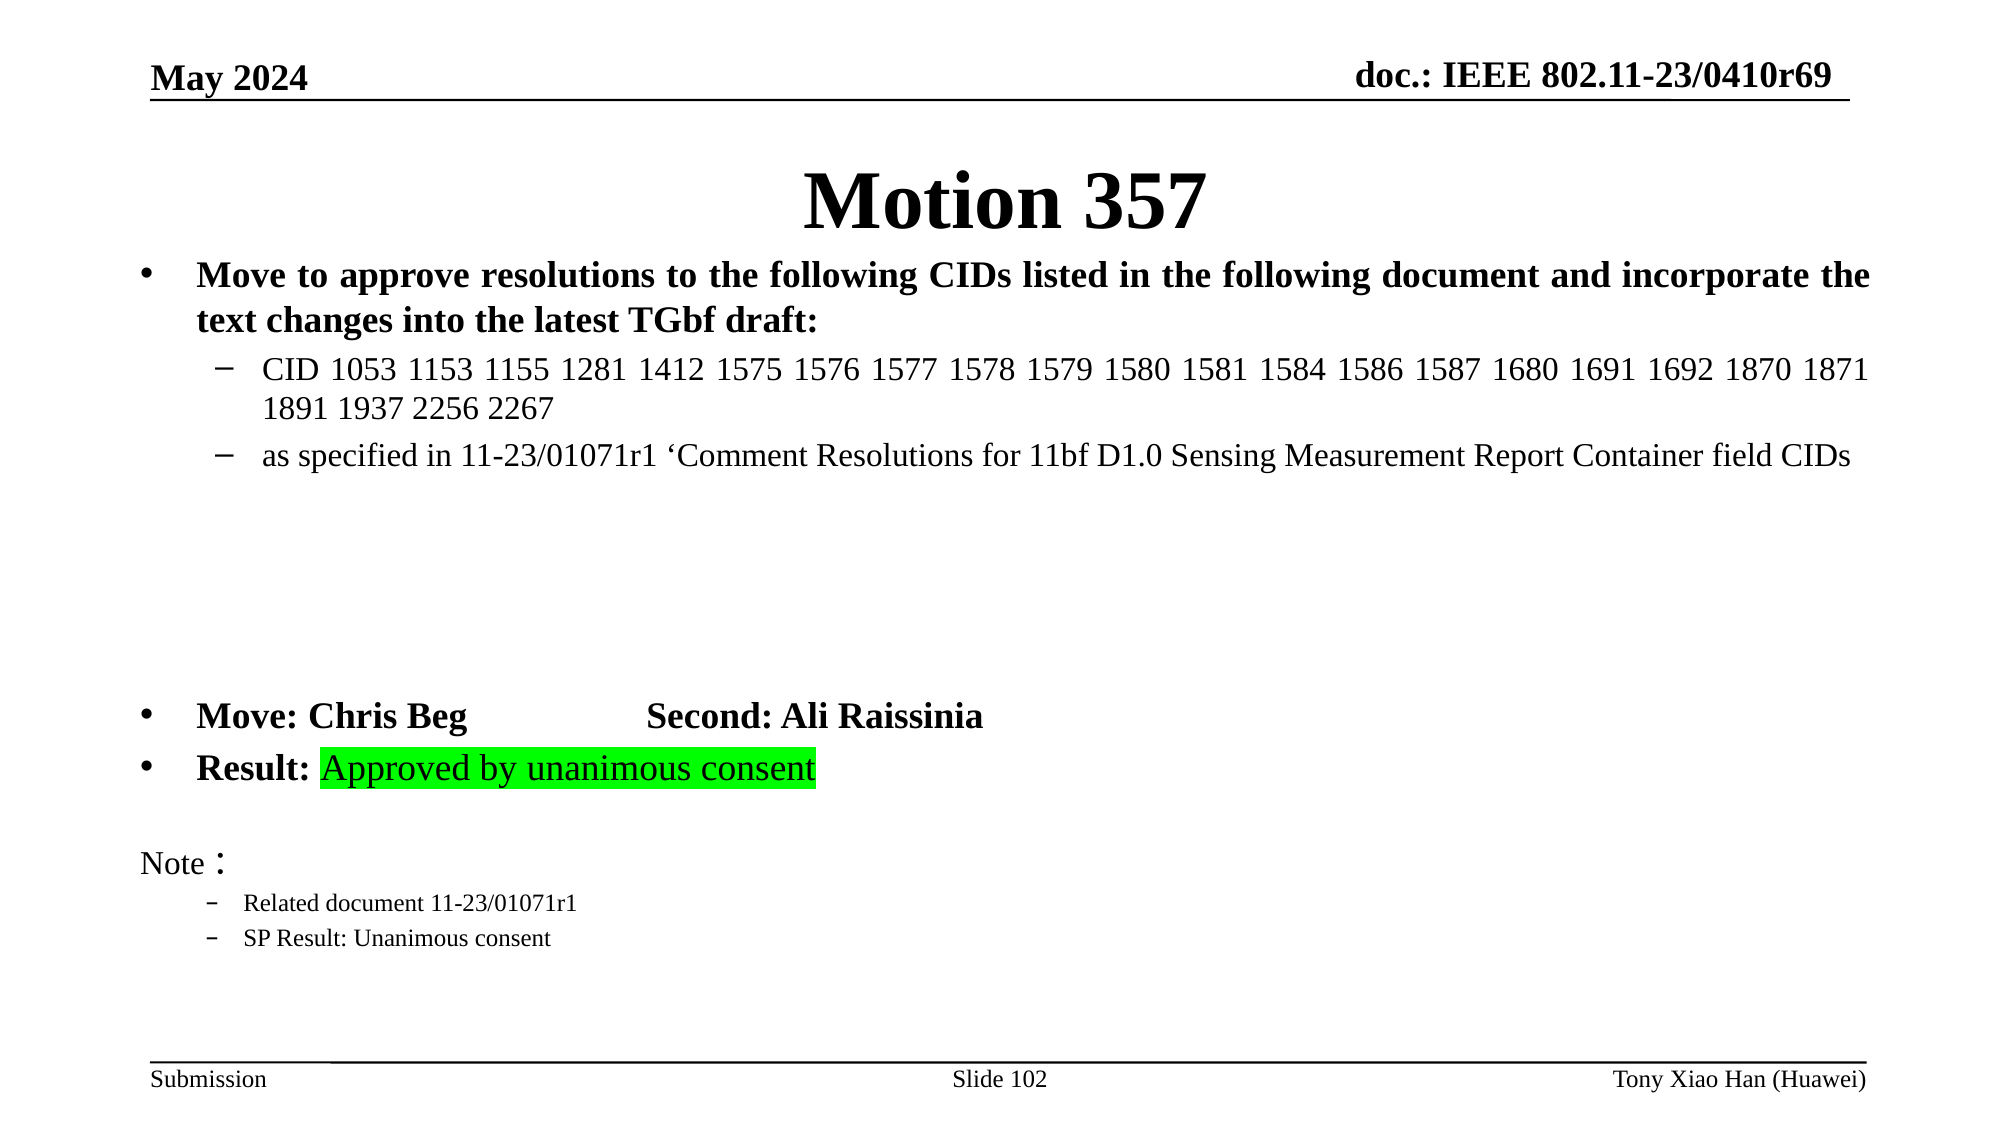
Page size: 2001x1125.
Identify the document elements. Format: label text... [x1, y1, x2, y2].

text_box Move to approve resolutions to the following CIDs listed in the following document and incorporate the text changes into the latest TGbf draft: CID 1053 1153 1155 1281 1412 1575 1576 1577 1578 1579 1580 1581 1584 1586 1587 1680 1691 1692 1870 1871 1891 1937 2256 2267 as specified in 11-23/01071r1 ‘Comment Resolutions for 11bf D1.0 Sensing Measurement Report Container field CIDs Move: Chris Beg Second: Ali Raissinia Result: Approved by unanimous consent Note： Related document 11-23/01071r1 SP Result: Unanimous consent [125, 212, 1888, 900]
text_box Motion 357 [368, 137, 1644, 212]
